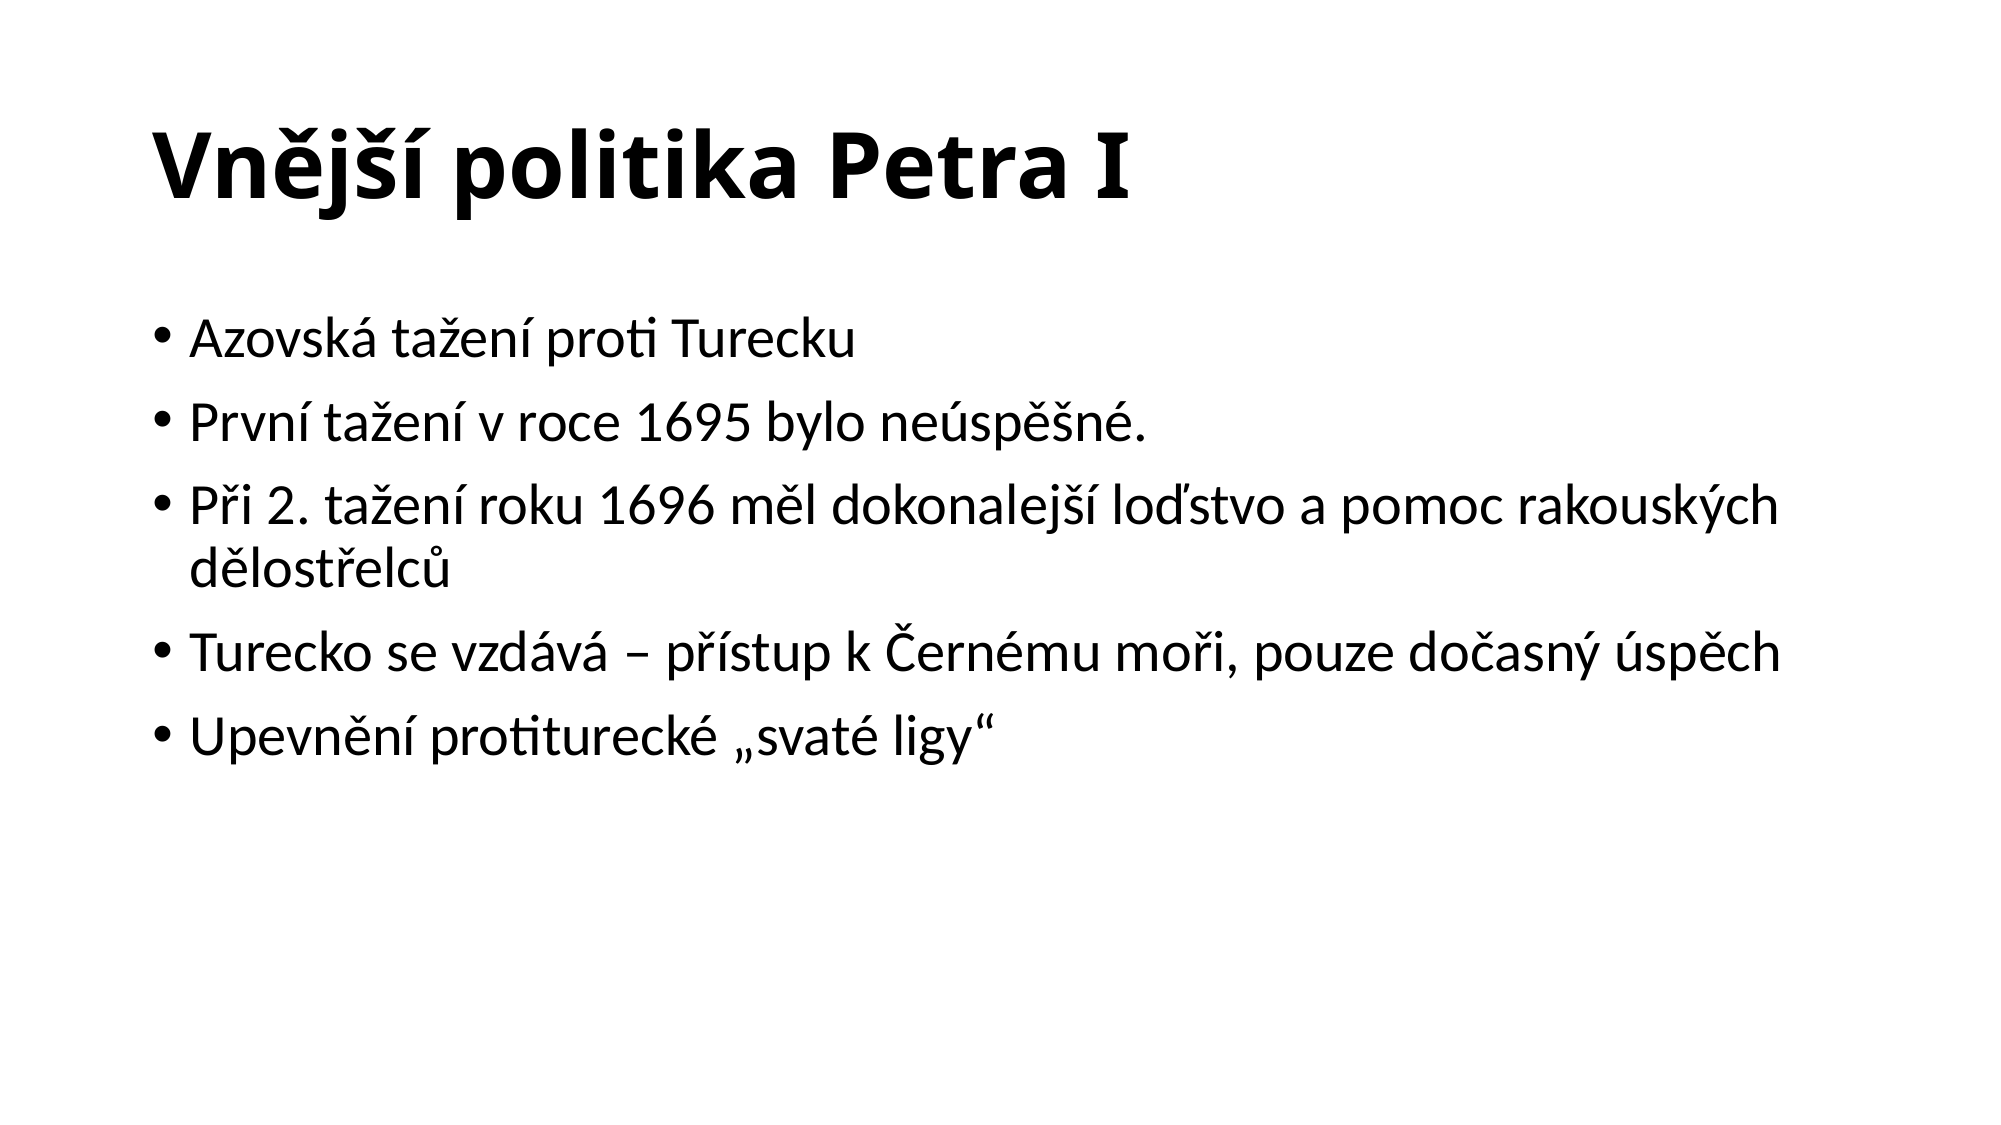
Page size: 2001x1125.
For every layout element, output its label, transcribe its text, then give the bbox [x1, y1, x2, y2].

title Vnější politika Petra I [137, 59, 1863, 278]
list Azovská tažení proti Turecku První tažení v roce 1695 bylo neúspěšné. Při 2. tažení roku 1696 měl dokonalejší loďstvo a pomoc rakouských dělostřelců Turecko se vzdává – přístup k Černému moři, pouze dočasný úspěch Upevnění protiturecké „svaté ligy“ [137, 299, 1863, 1014]
